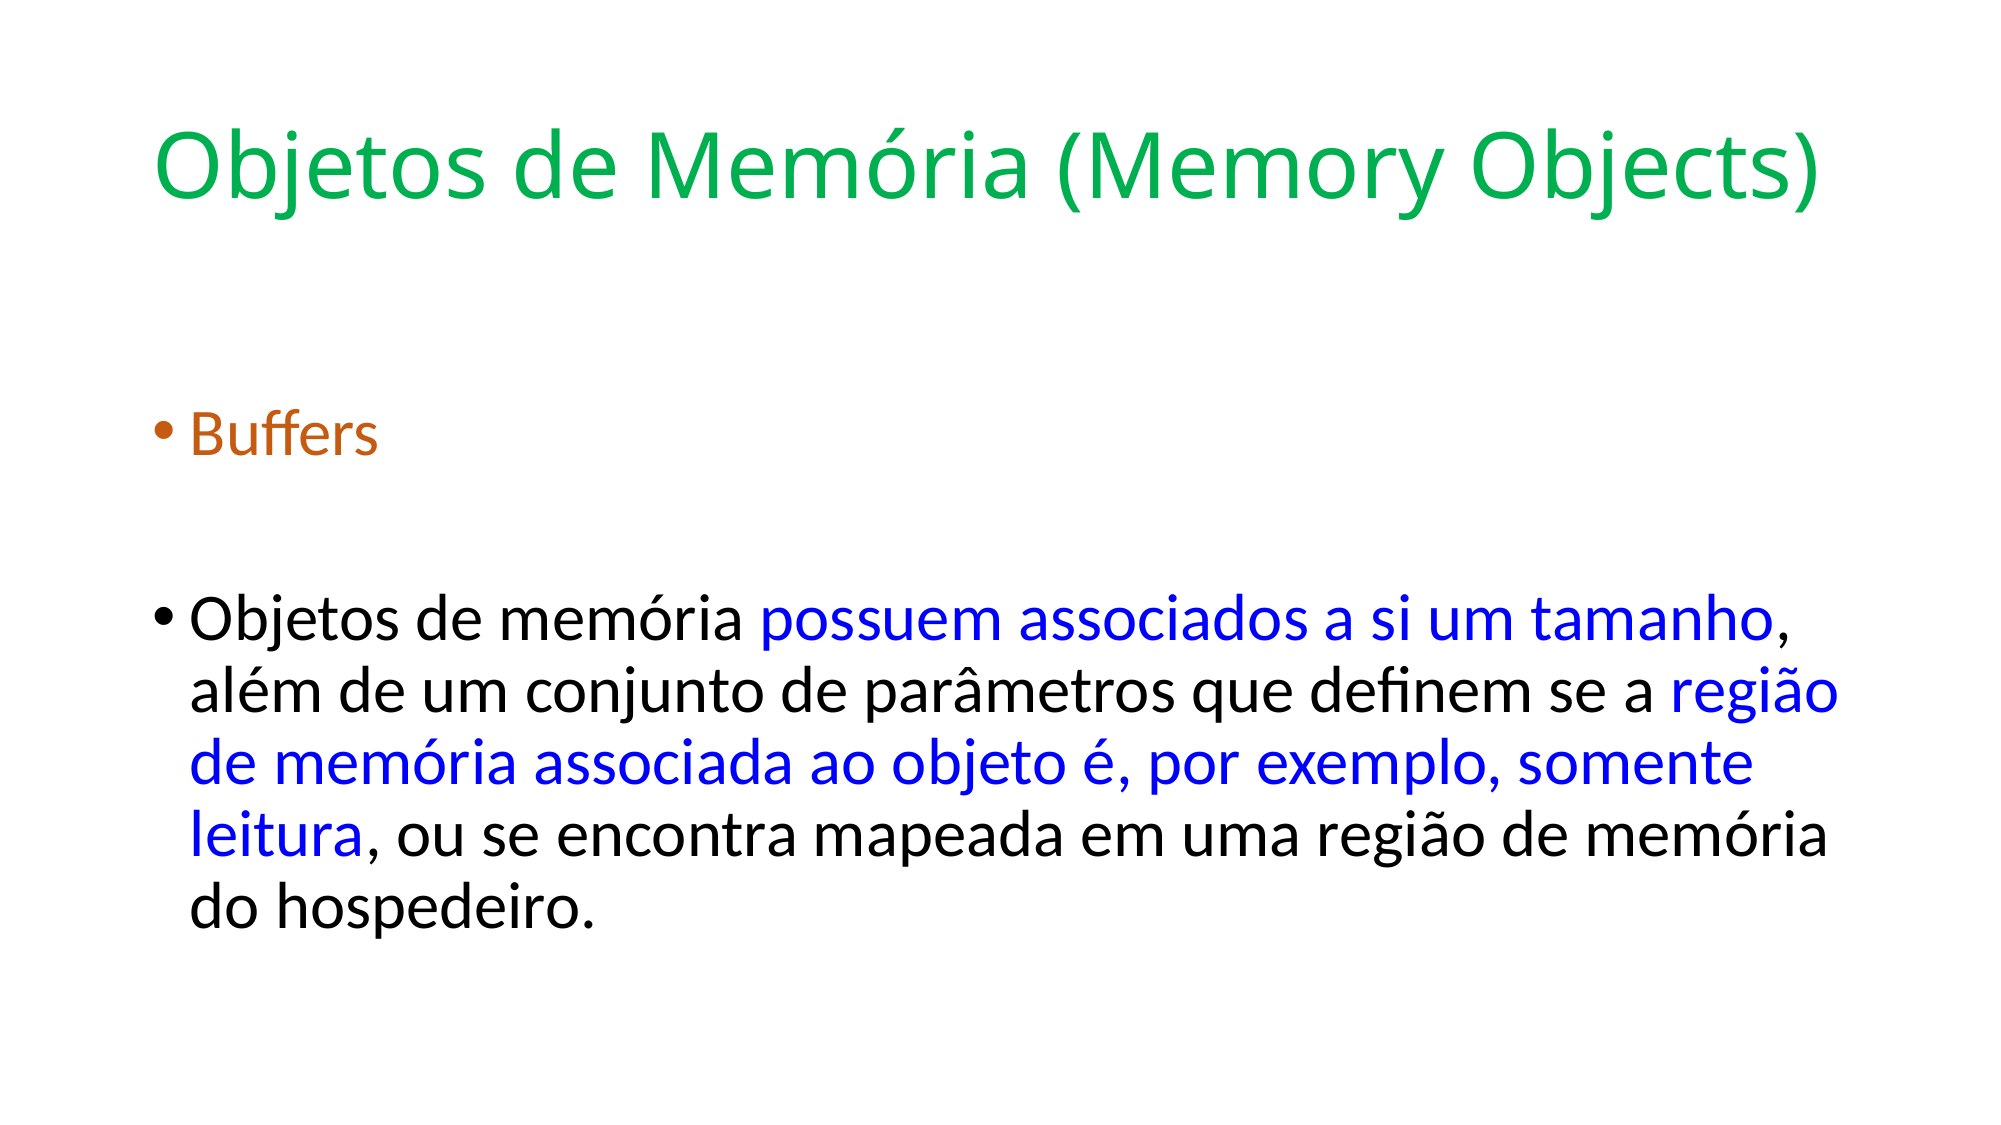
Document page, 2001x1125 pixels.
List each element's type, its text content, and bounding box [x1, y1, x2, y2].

title Objetos de Memória (Memory Objects) [137, 59, 1863, 278]
list Buffers Objetos de memória possuem associados a si um tamanho, além de um conjunto de parâmetros que definem se a região de memória associada ao objeto é, por exemplo, somente leitura, ou se encontra mapeada em uma região de memória do hospedeiro. [137, 299, 1863, 1014]
